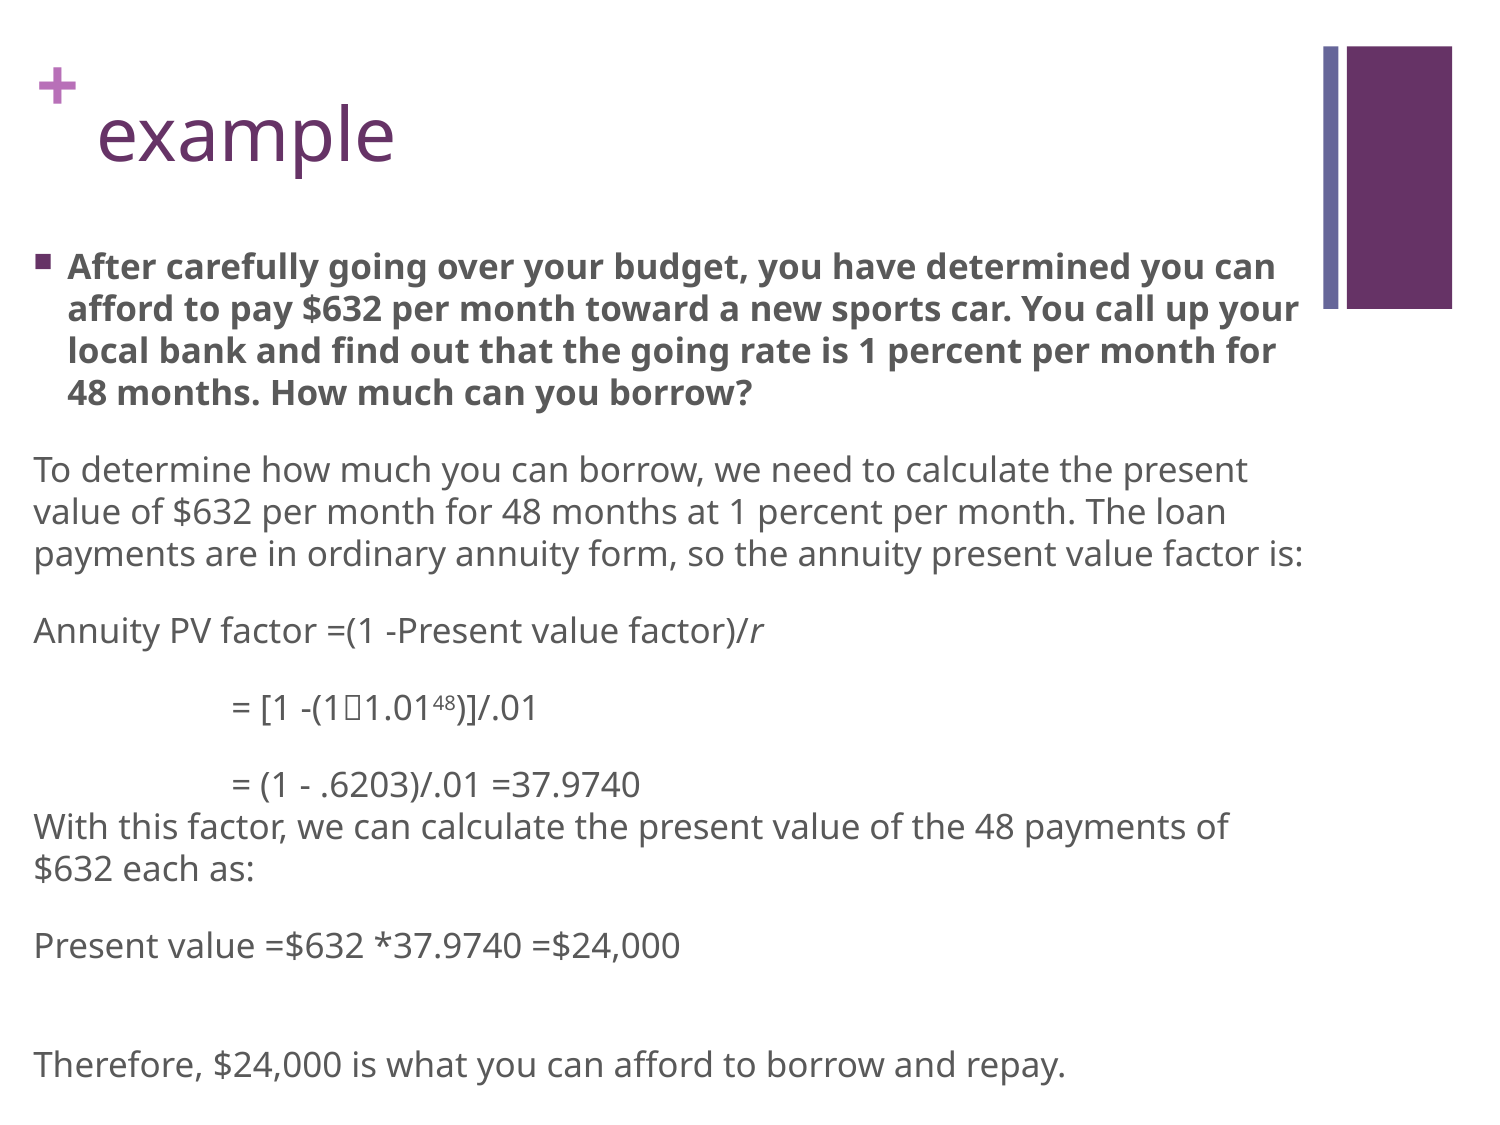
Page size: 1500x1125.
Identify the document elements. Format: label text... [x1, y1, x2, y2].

title example [81, 79, 1322, 236]
list After carefully going over your budget, you have determined you can afford to pay $632 per month toward a new sports car. You call up your local bank and find out that the going rate is 1 percent per month for 48 months. How much can you borrow? To determine how much you can borrow, we need to calculate the present value of $632 per month for 48 months at 1 percent per month. The loan payments are in ordinary annuity form, so the annuity present value factor is: Annuity PV factor =(1 -Present value factor)/r = [1 -(1􏰐1.0148)]/.01 = (1 - .6203)/.01 =37.9740 With this factor, we can calculate the present value of the 48 payments of $632 each as: Present value =$632 *37.9740 =$24,000 Therefore, $24,000 is what you can afford to borrow and repay. [18, 236, 1322, 1125]
